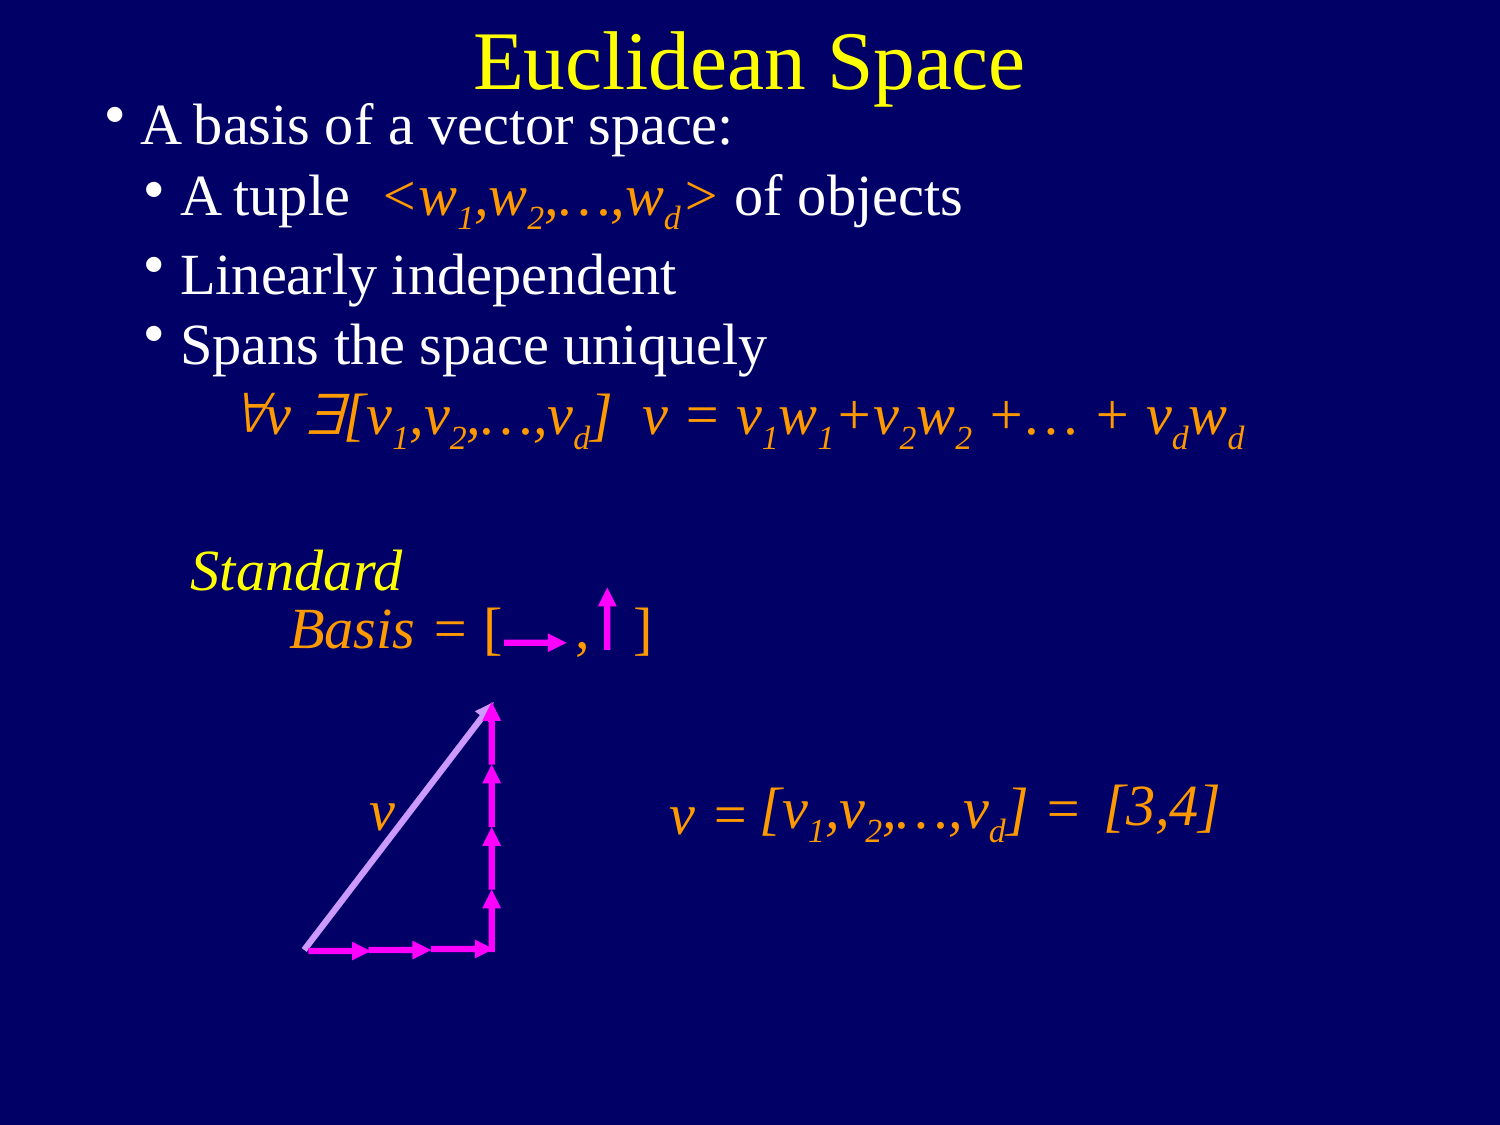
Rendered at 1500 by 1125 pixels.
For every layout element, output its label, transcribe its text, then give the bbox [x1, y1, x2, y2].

text_box [485, 827, 498, 890]
text_box [410, 703, 490, 812]
text_box [431, 942, 494, 956]
text_box Euclidean Space [112, 0, 1388, 150]
text_box v [354, 764, 410, 850]
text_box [174, 524, 608, 651]
text_box [308, 944, 371, 958]
text_box [485, 890, 498, 947]
text_box Basis = [ , ] [274, 582, 669, 668]
text_box [3,4] [1088, 759, 1237, 845]
text_box v = [654, 768, 765, 854]
text_box [485, 765, 498, 828]
text_box [v1,v2,…,vd] = [744, 762, 1098, 857]
text_box [368, 943, 432, 957]
text_box [485, 702, 498, 765]
text_box A basis of a vector space: A tuple <w1,w2,…,wd> of objects Linearly independent Spans the space uniquely "v $[v1,v2,…,vd] v = v1w1+v2w2 +… + vdwd [90, 79, 1260, 464]
